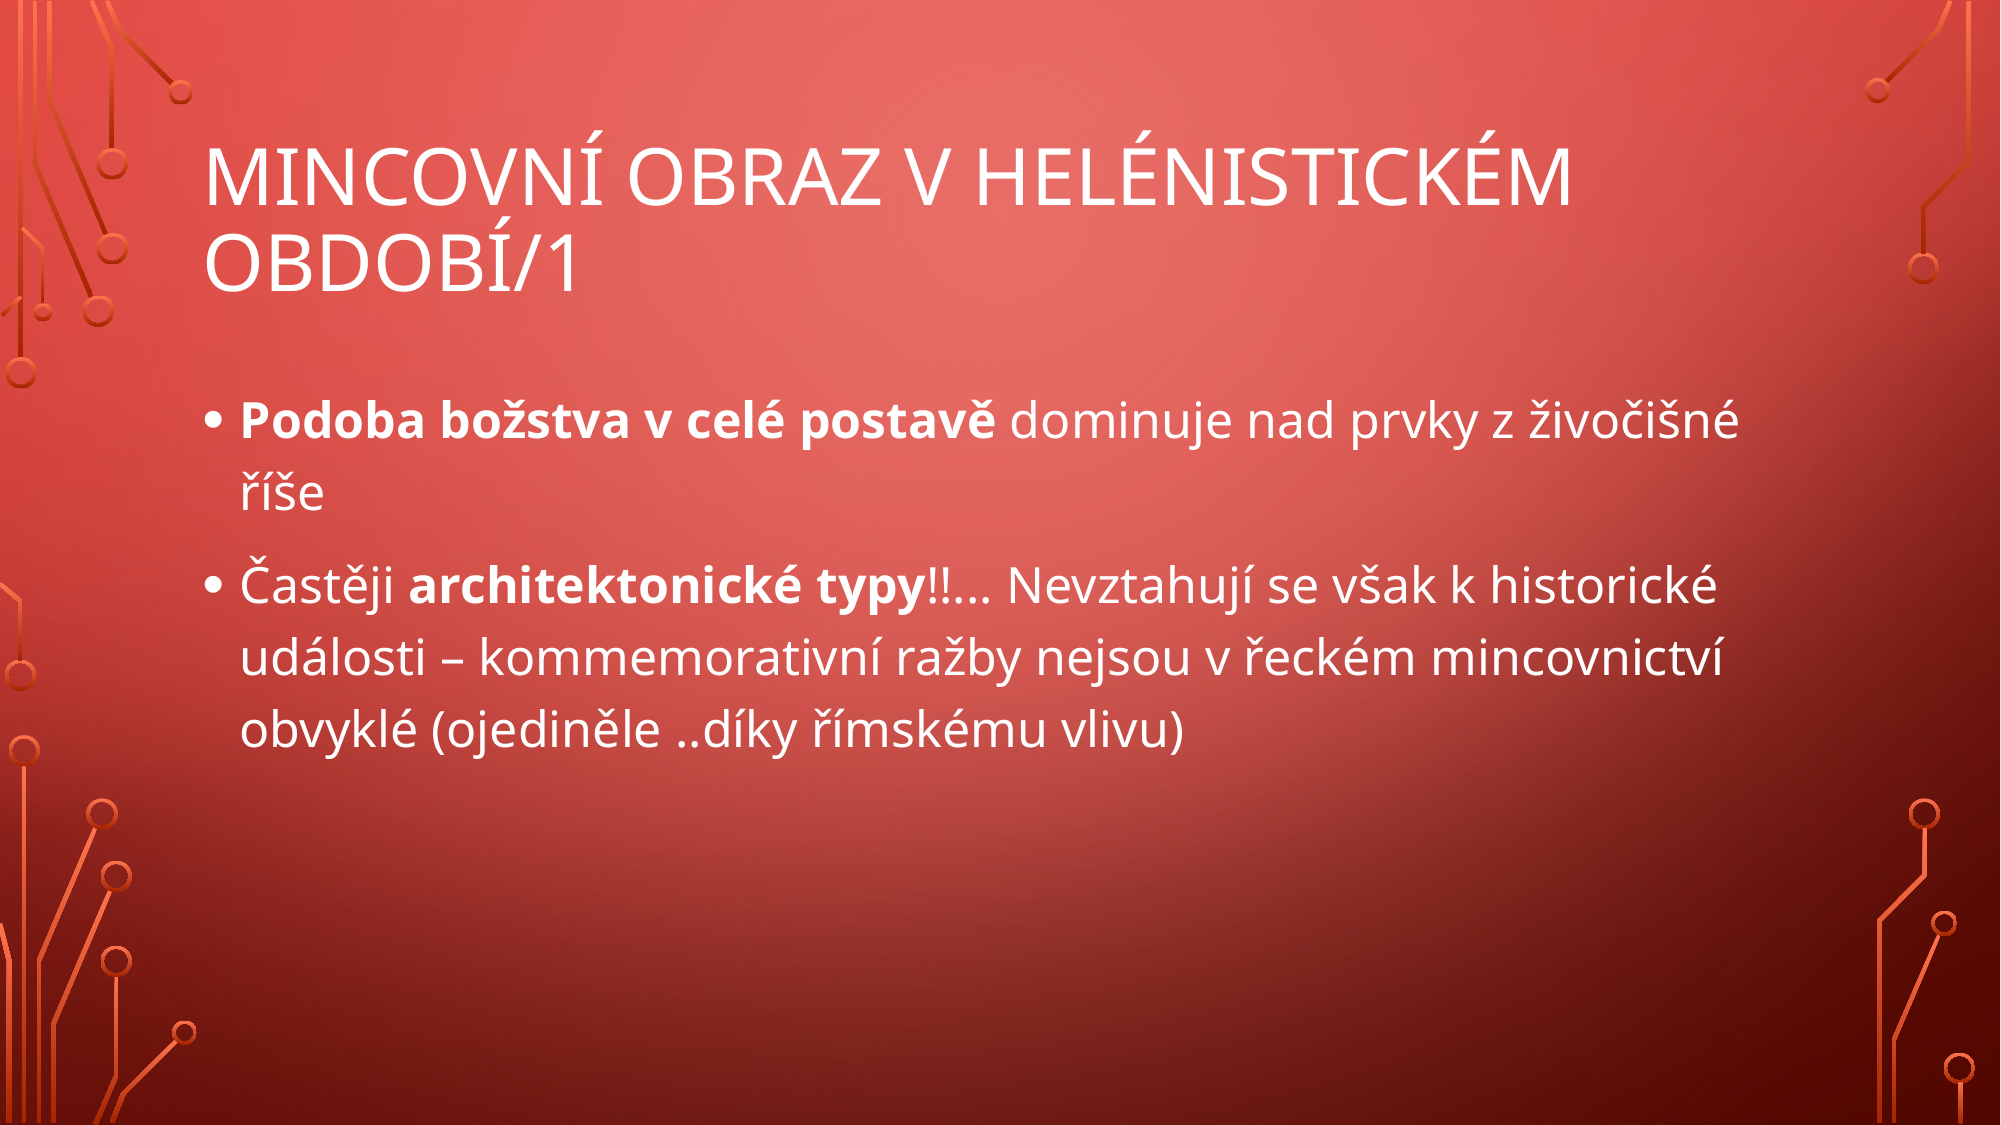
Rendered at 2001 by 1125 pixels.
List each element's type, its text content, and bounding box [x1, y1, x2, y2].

list Podoba božstva v celé postavě dominuje nad prvky z živočišné říše Častěji architektonické typy!!... Nevztahují se však k historické události – kommemorativní ražby nejsou v řeckém mincovnictví obvyklé (ojediněle ..díky římskému vlivu) [187, 369, 1813, 950]
title Mincovní obraz v helénistickém období/1 [187, 101, 1813, 344]
